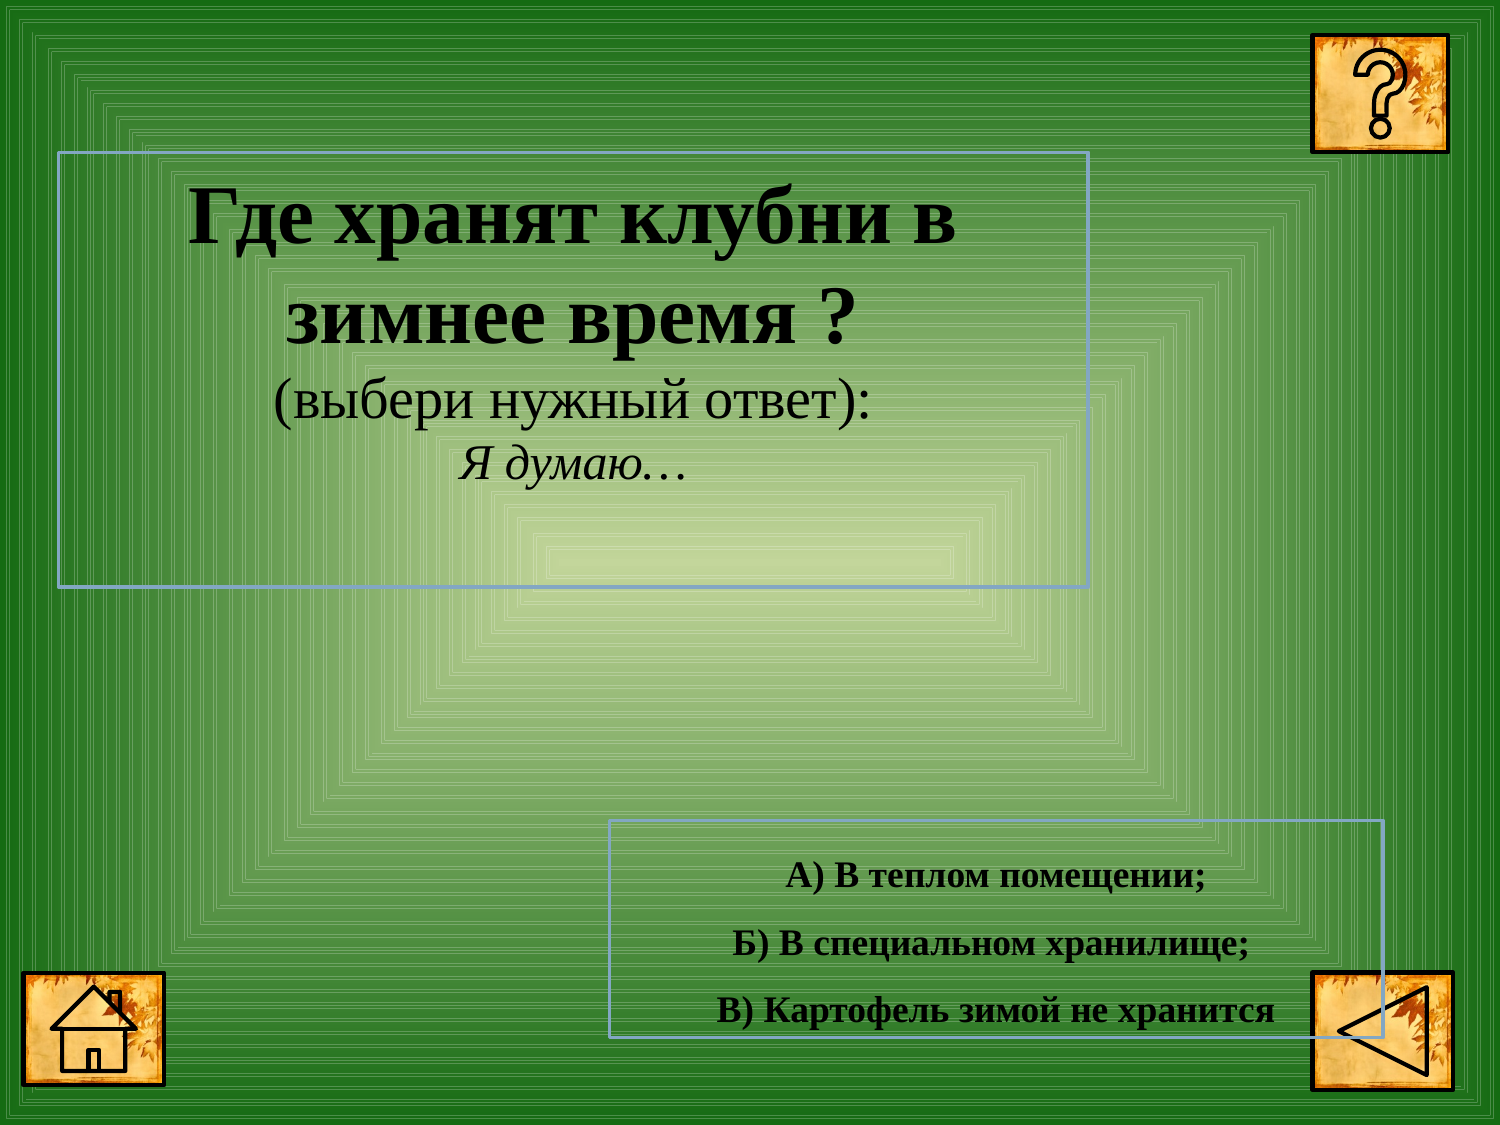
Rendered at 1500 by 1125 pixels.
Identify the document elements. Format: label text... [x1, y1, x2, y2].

text_box А) В теплом помещении; Б) В специальном хранилище; В) Картофель зимой не хранится [609, 820, 1383, 1038]
text_box [21, 971, 166, 1087]
text_box [1310, 970, 1455, 1092]
text_box Где хранят клубни в зимнее время ? (выбери нужный ответ): Я думаю… [58, 152, 1089, 588]
text_box [1310, 33, 1450, 154]
